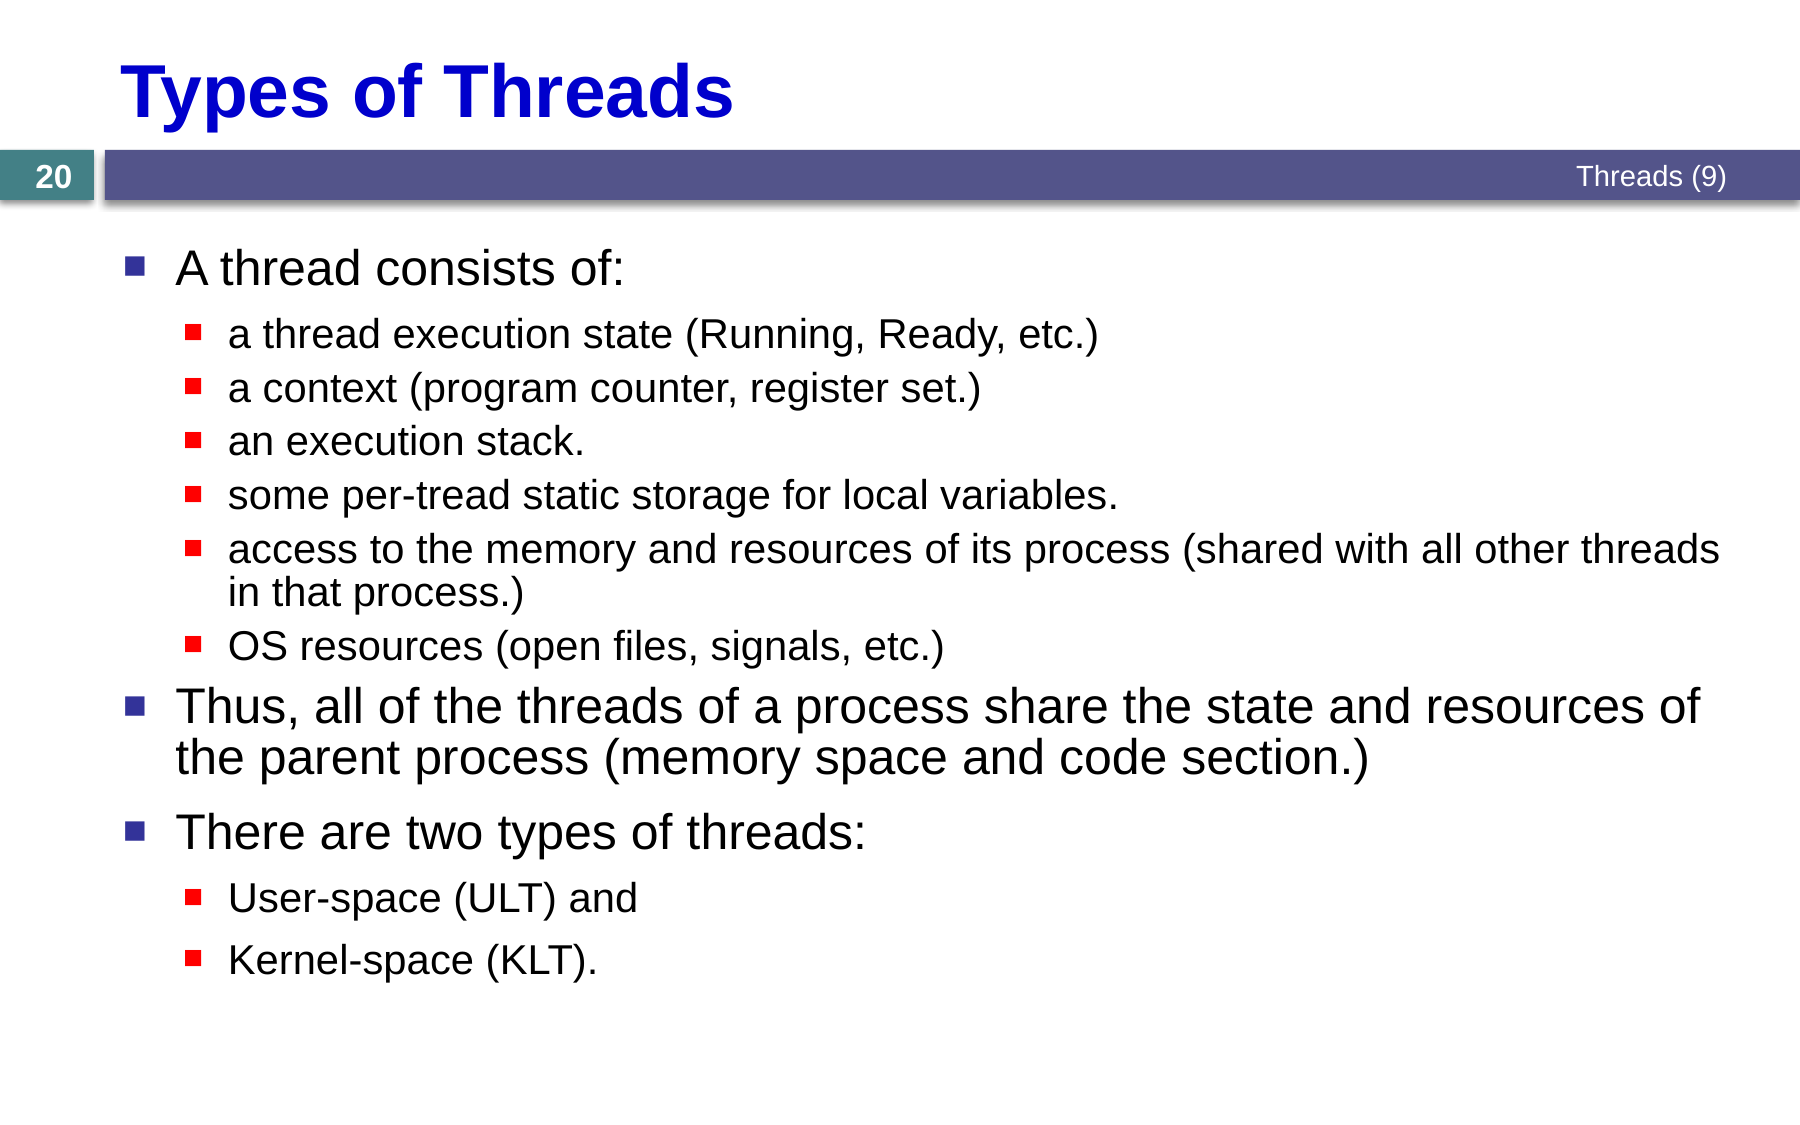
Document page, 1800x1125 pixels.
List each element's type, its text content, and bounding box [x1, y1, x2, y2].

footer Threads (9) [675, 149, 1743, 202]
title Types of Threads [105, 27, 1743, 149]
slide_number 20 [0, 152, 108, 198]
list A thread consists of: a thread execution state (Running, Ready, etc.) a context (program counter, register set.) an execution stack. some per-tread static storage for local variables. access to the memory and resources of its process (shared with all other threads in that process.) OS resources (open files, signals, etc.) Thus, all of the threads of a process share the state and resources of the parent process (memory space and code section.) There are two types of threads: User-space (ULT) and Kernel-space (KLT). [107, 227, 1743, 1060]
